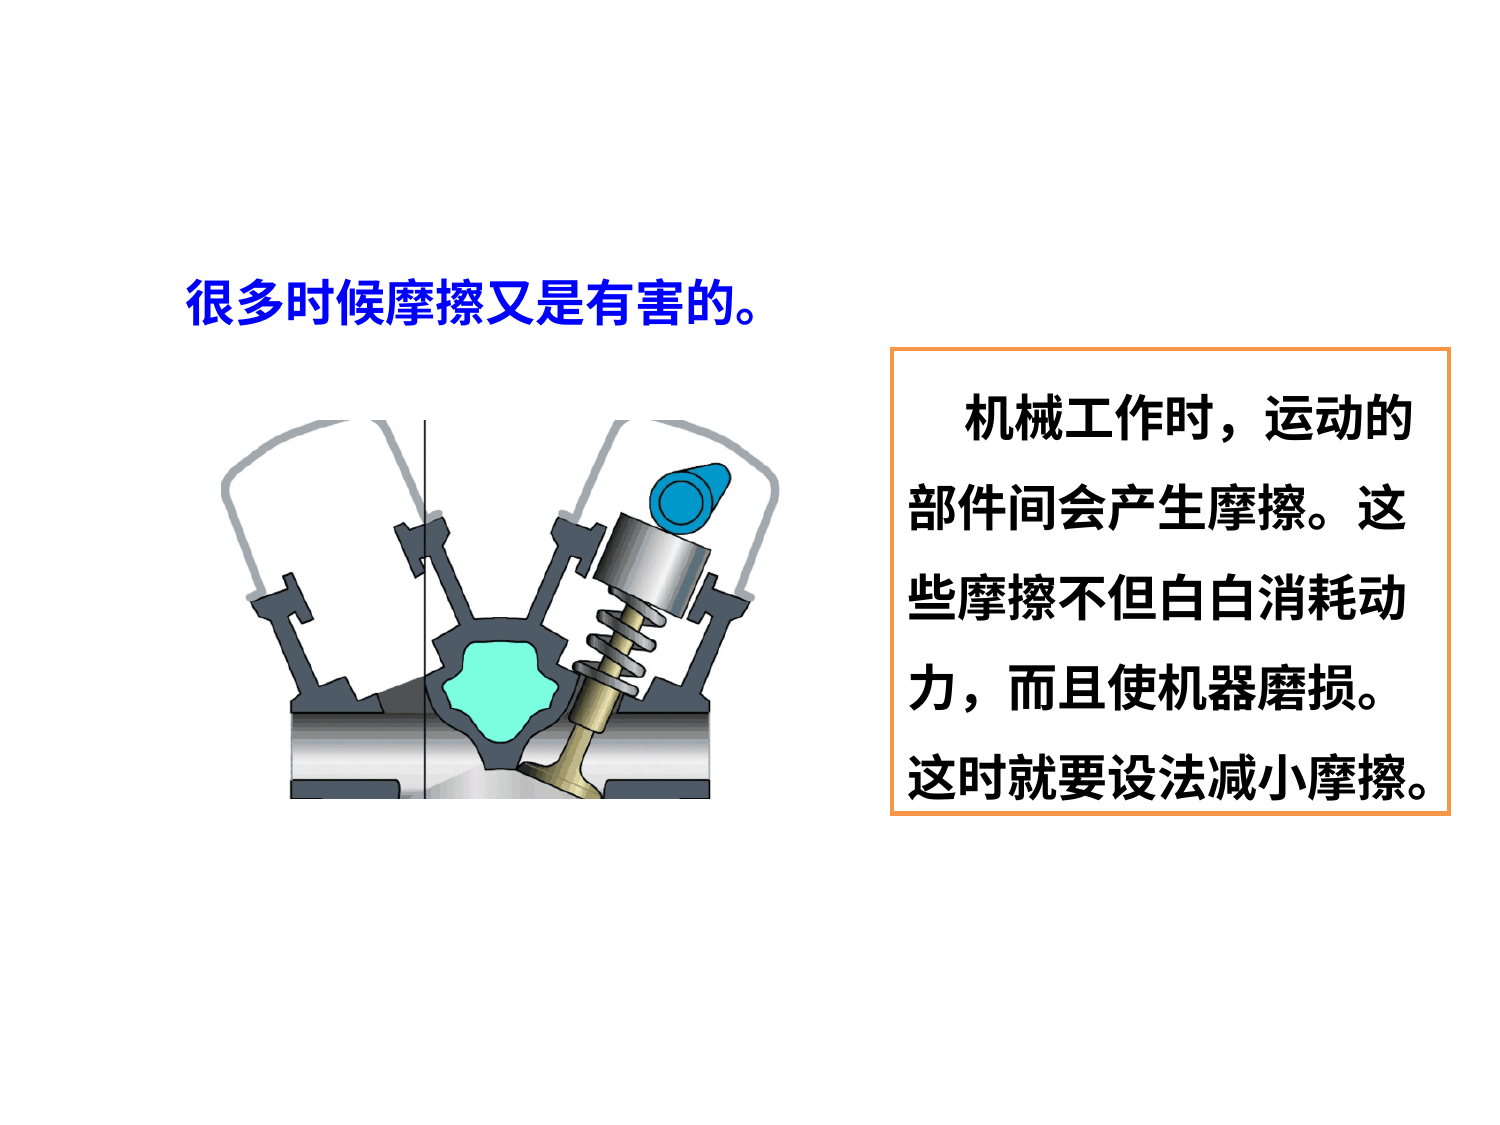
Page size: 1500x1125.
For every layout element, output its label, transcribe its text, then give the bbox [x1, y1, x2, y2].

text_box 机械工作时，运动的部件间会产生摩擦。这些摩擦不但白白消耗动力，而且使机器磨损。这时就要设法减小摩擦。 [892, 348, 1449, 814]
picture [221, 419, 786, 799]
text_box 很多时候摩擦又是有害的。 [170, 263, 801, 340]
